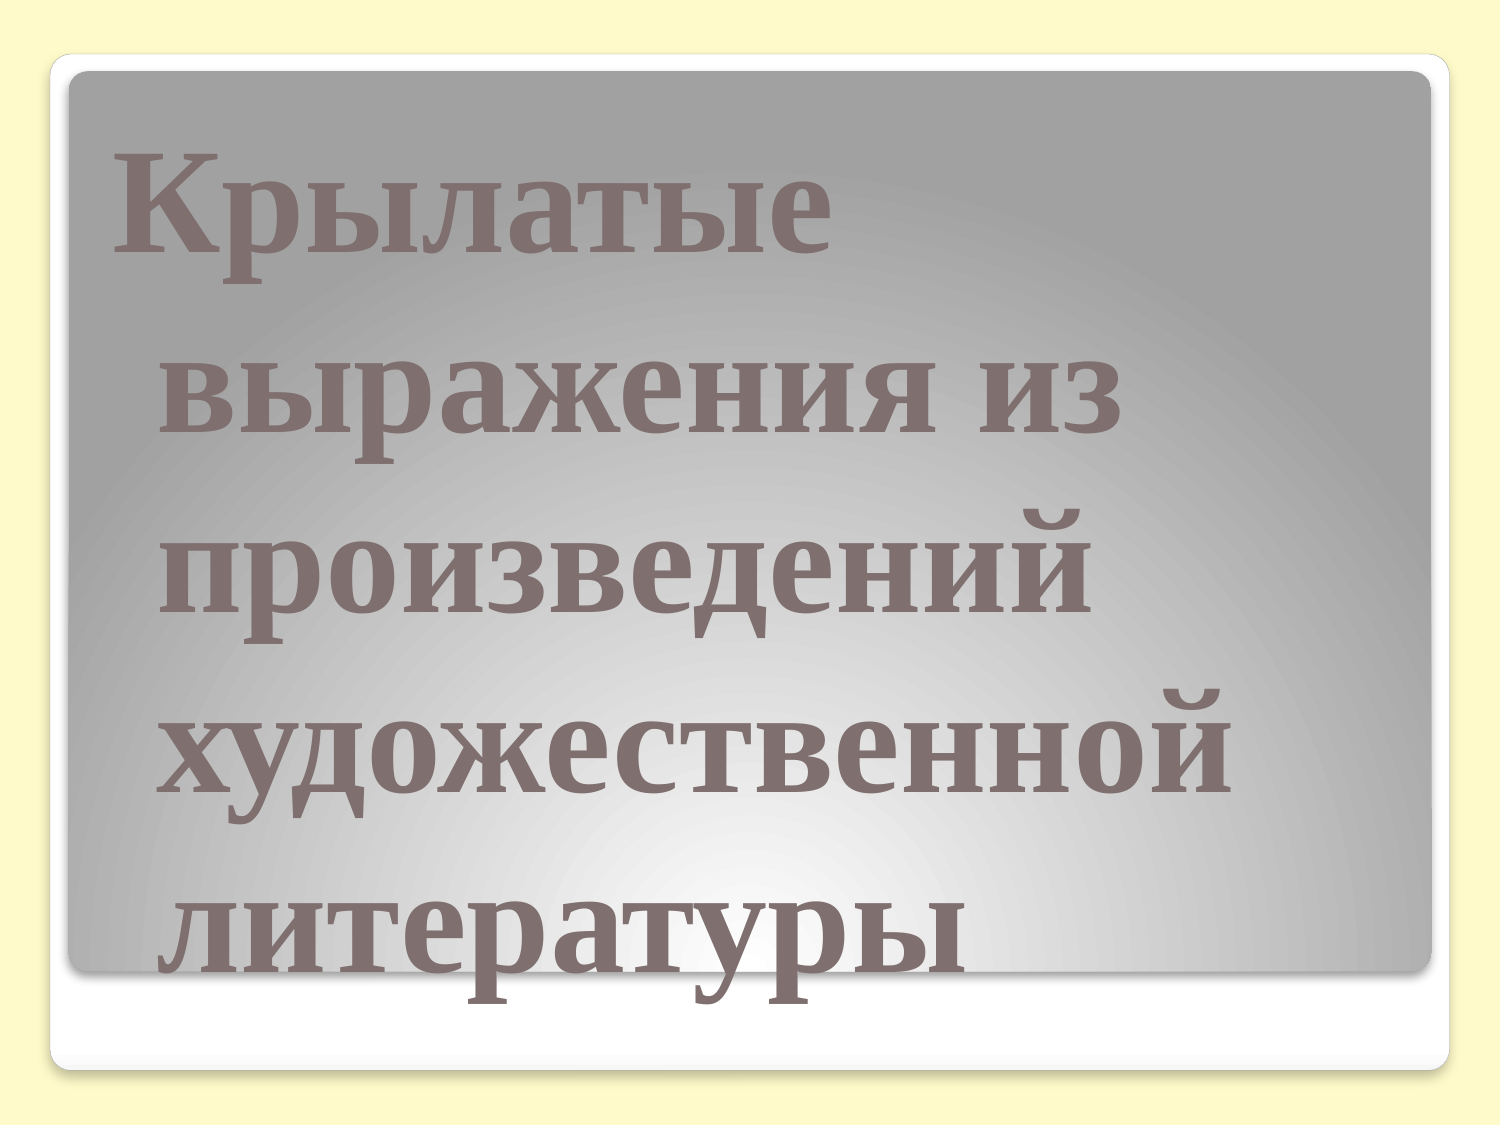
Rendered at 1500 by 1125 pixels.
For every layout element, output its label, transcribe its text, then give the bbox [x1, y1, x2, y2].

list Крылатые выражения из произведений художественной литературы [82, 86, 1425, 774]
